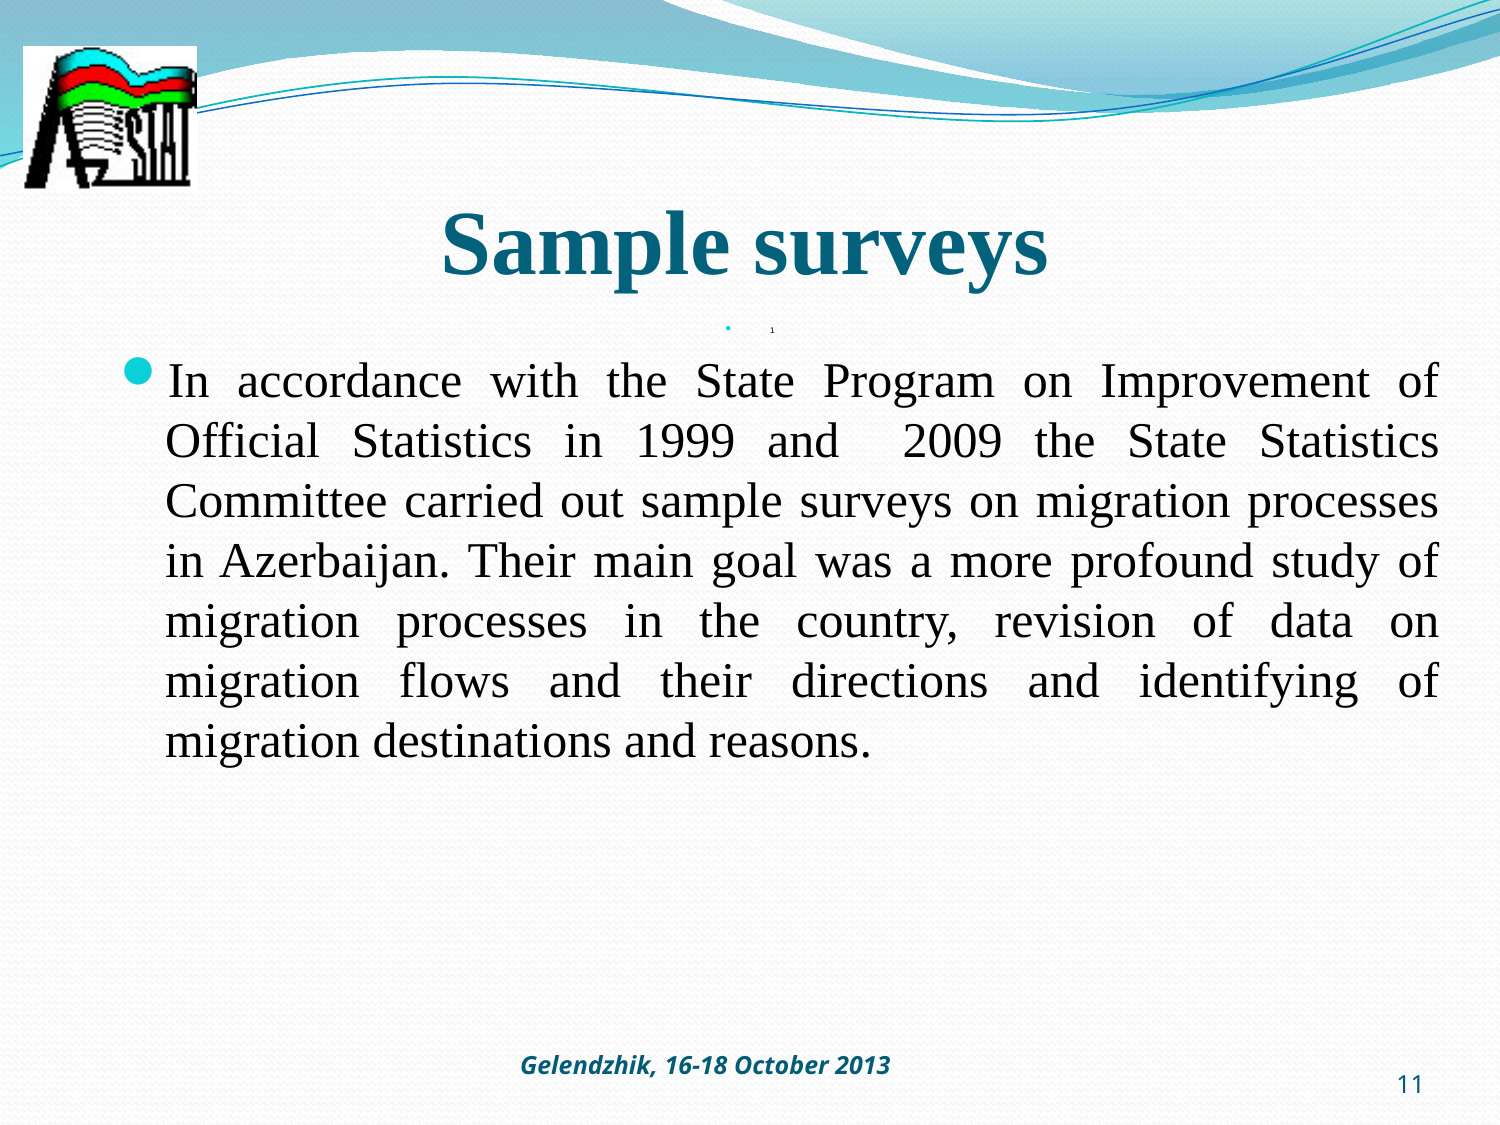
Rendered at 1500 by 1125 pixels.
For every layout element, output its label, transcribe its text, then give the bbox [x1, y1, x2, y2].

text_box In accordance with the State Program on Improvement of Official Statistics in 1999 and 2009 the State Statistics Committee carried out sample surveys on migration processes in Azerbaijan. Their main goal was a more profound study of migration processes in the country, revision of data on migration flows and their directions and identifying of migration destinations and reasons. [105, 339, 1456, 914]
footer Gelendzhik, 16-18 October 2013 [433, 1019, 984, 1080]
list 1 [74, 317, 1426, 891]
picture [23, 46, 197, 191]
slide_number 11 [1299, 1042, 1425, 1103]
title Sample surveys [70, 187, 1421, 294]
